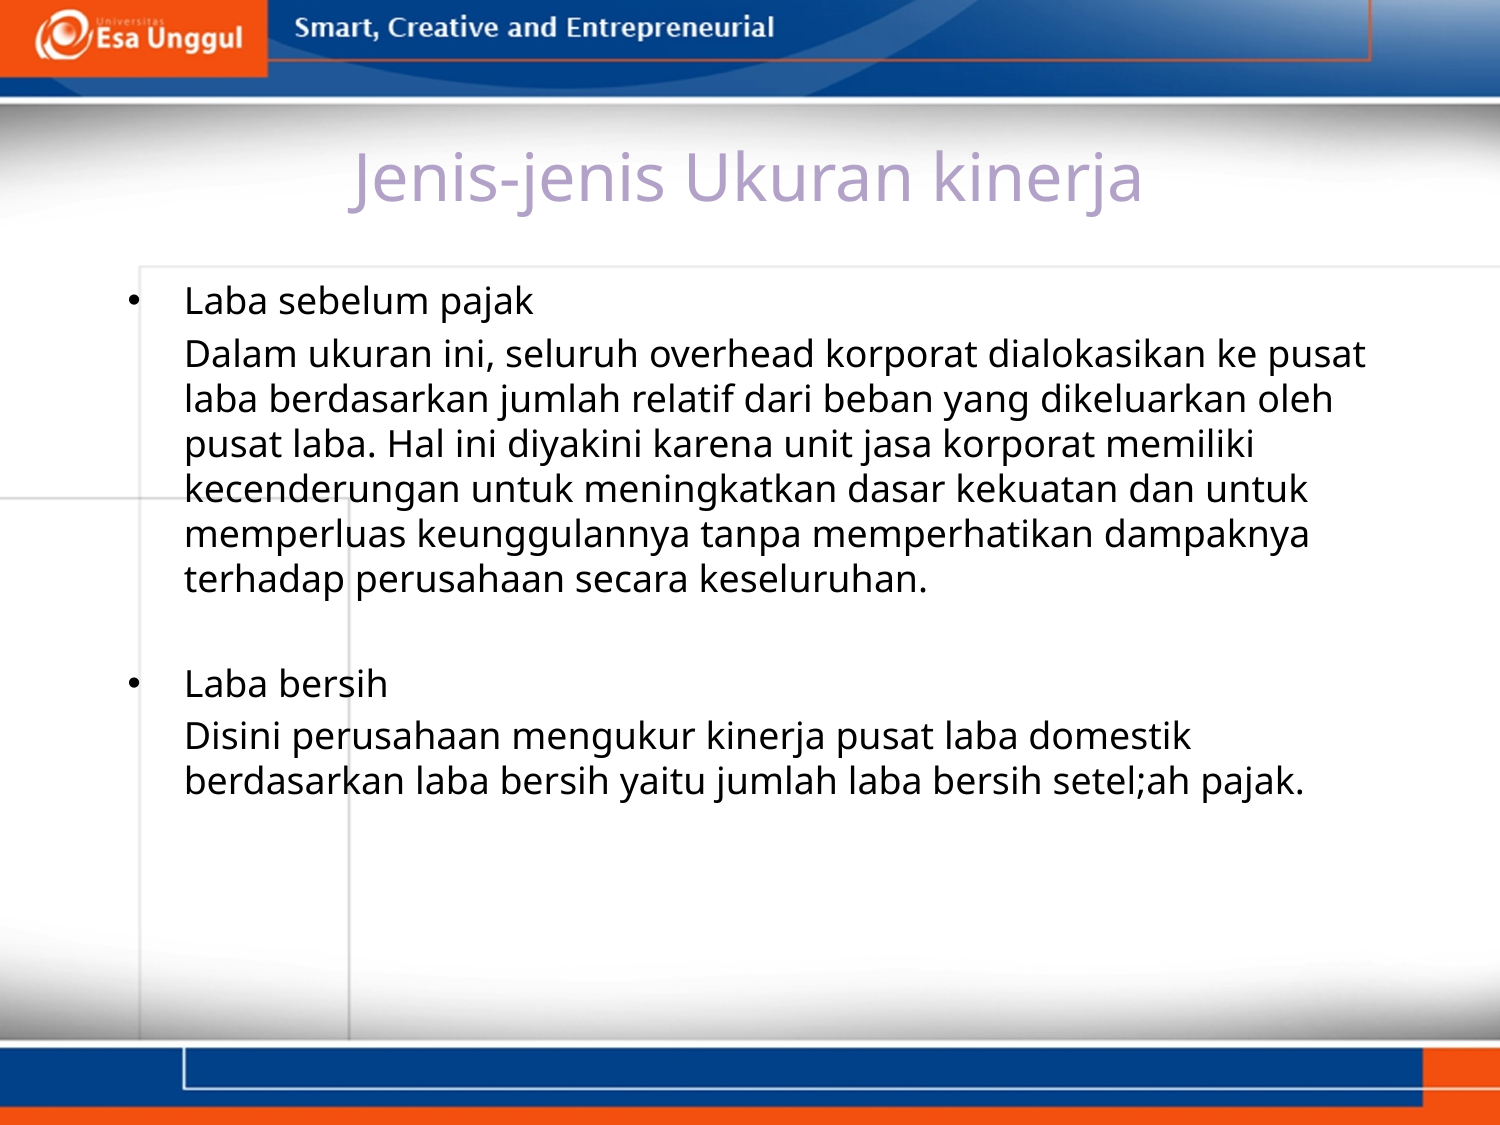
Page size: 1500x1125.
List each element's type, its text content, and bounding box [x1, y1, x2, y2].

picture [0, 0, 1500, 1125]
title Jenis-jenis Ukuran kinerja [75, 99, 1425, 250]
list Laba sebelum pajak Dalam ukuran ini, seluruh overhead korporat dialokasikan ke pusat laba berdasarkan jumlah relatif dari beban yang dikeluarkan oleh pusat laba. Hal ini diyakini karena unit jasa korporat memiliki kecenderungan untuk meningkatkan dasar kekuatan dan untuk memperluas keunggulannya tanpa memperhatikan dampaknya terhadap perusahaan secara keseluruhan. Laba bersih Disini perusahaan mengukur kinerja pusat laba domestik berdasarkan laba bersih yaitu jumlah laba bersih setel;ah pajak. [112, 269, 1388, 1000]
